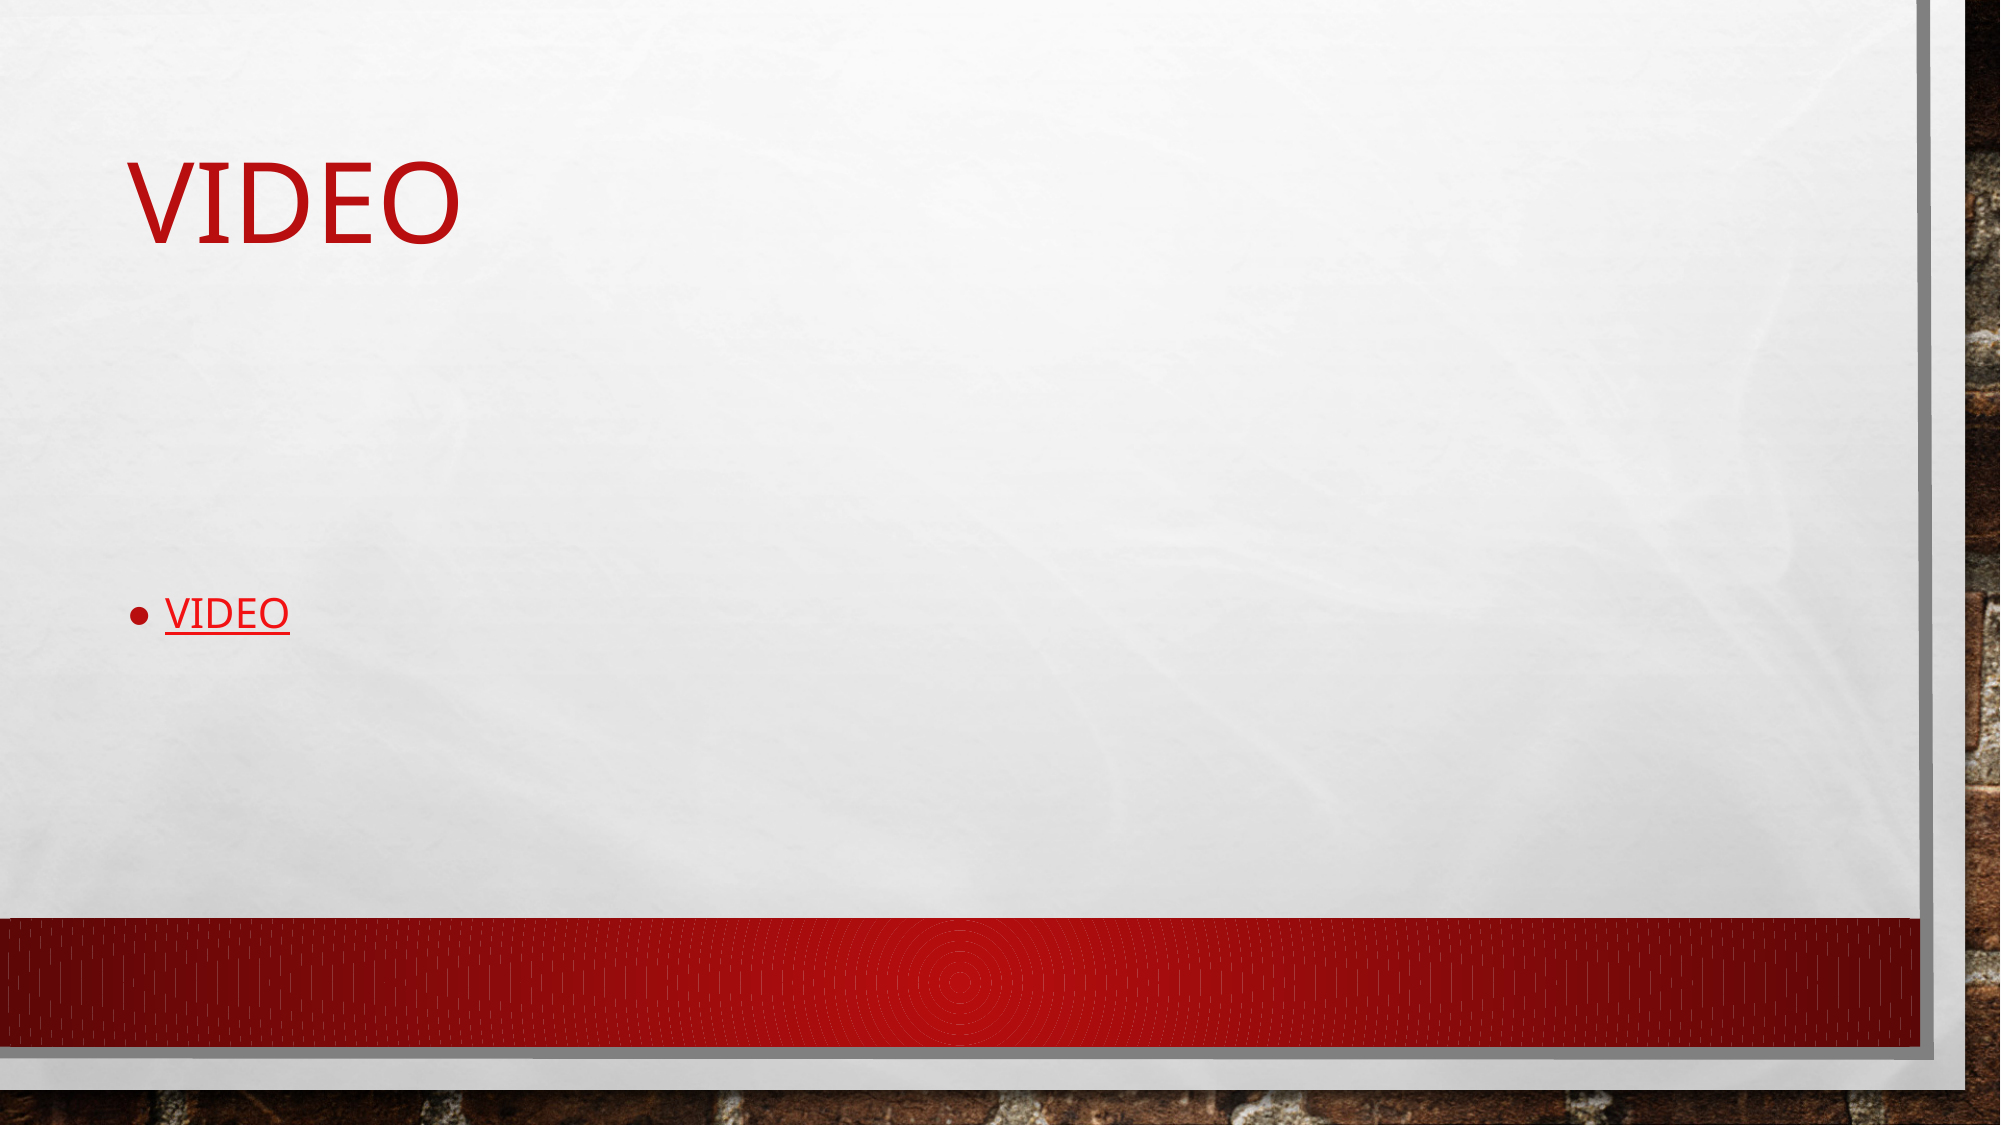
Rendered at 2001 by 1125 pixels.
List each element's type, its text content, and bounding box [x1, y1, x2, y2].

title Video [112, 112, 1818, 302]
list Video [112, 338, 1818, 882]
picture [0, 0, 2000, 1125]
